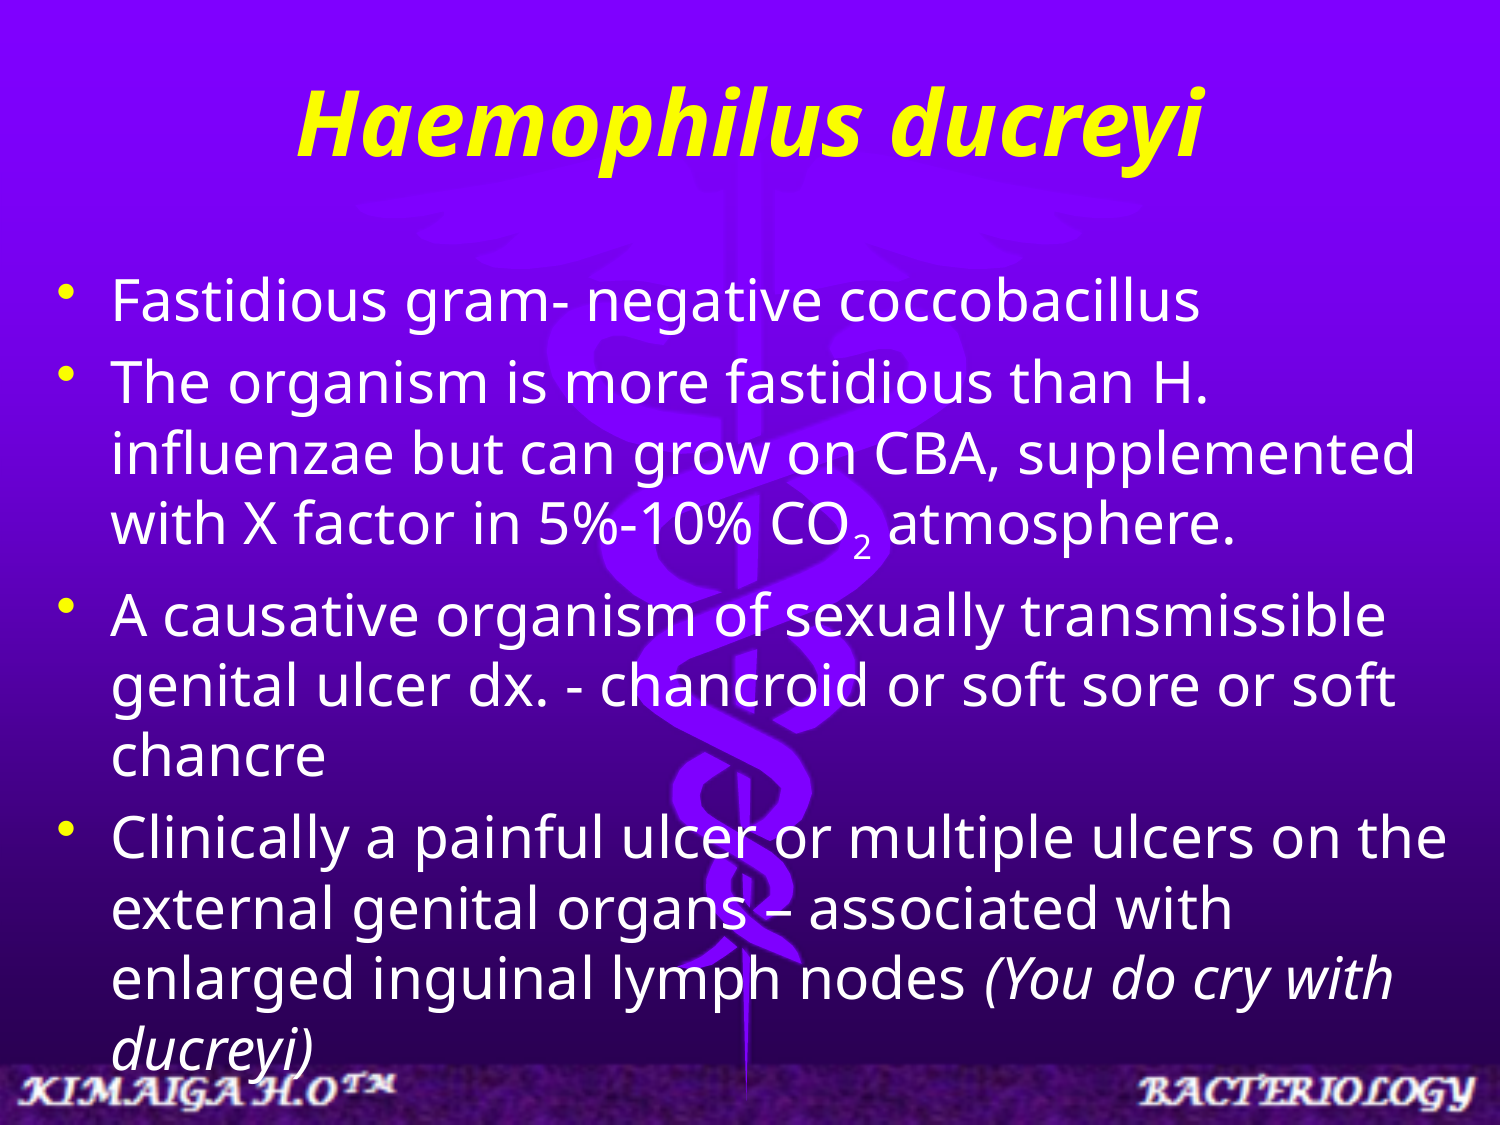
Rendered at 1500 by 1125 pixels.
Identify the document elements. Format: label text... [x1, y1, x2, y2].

picture [0, 0, 1500, 1125]
list Fastidious gram- negative coccobacillus The organism is more fastidious than H. influenzae but can grow on CBA, supplemented with X factor in 5%-10% CO2 atmosphere. A causative organism of sexually transmissible genital ulcer dx. - chancroid or soft sore or soft chancre Clinically a painful ulcer or multiple ulcers on the external genital organs – associated with enlarged inguinal lymph nodes (You do cry with ducreyi) [41, 255, 1471, 1094]
title Haemophilus ducreyi [29, 30, 1471, 209]
